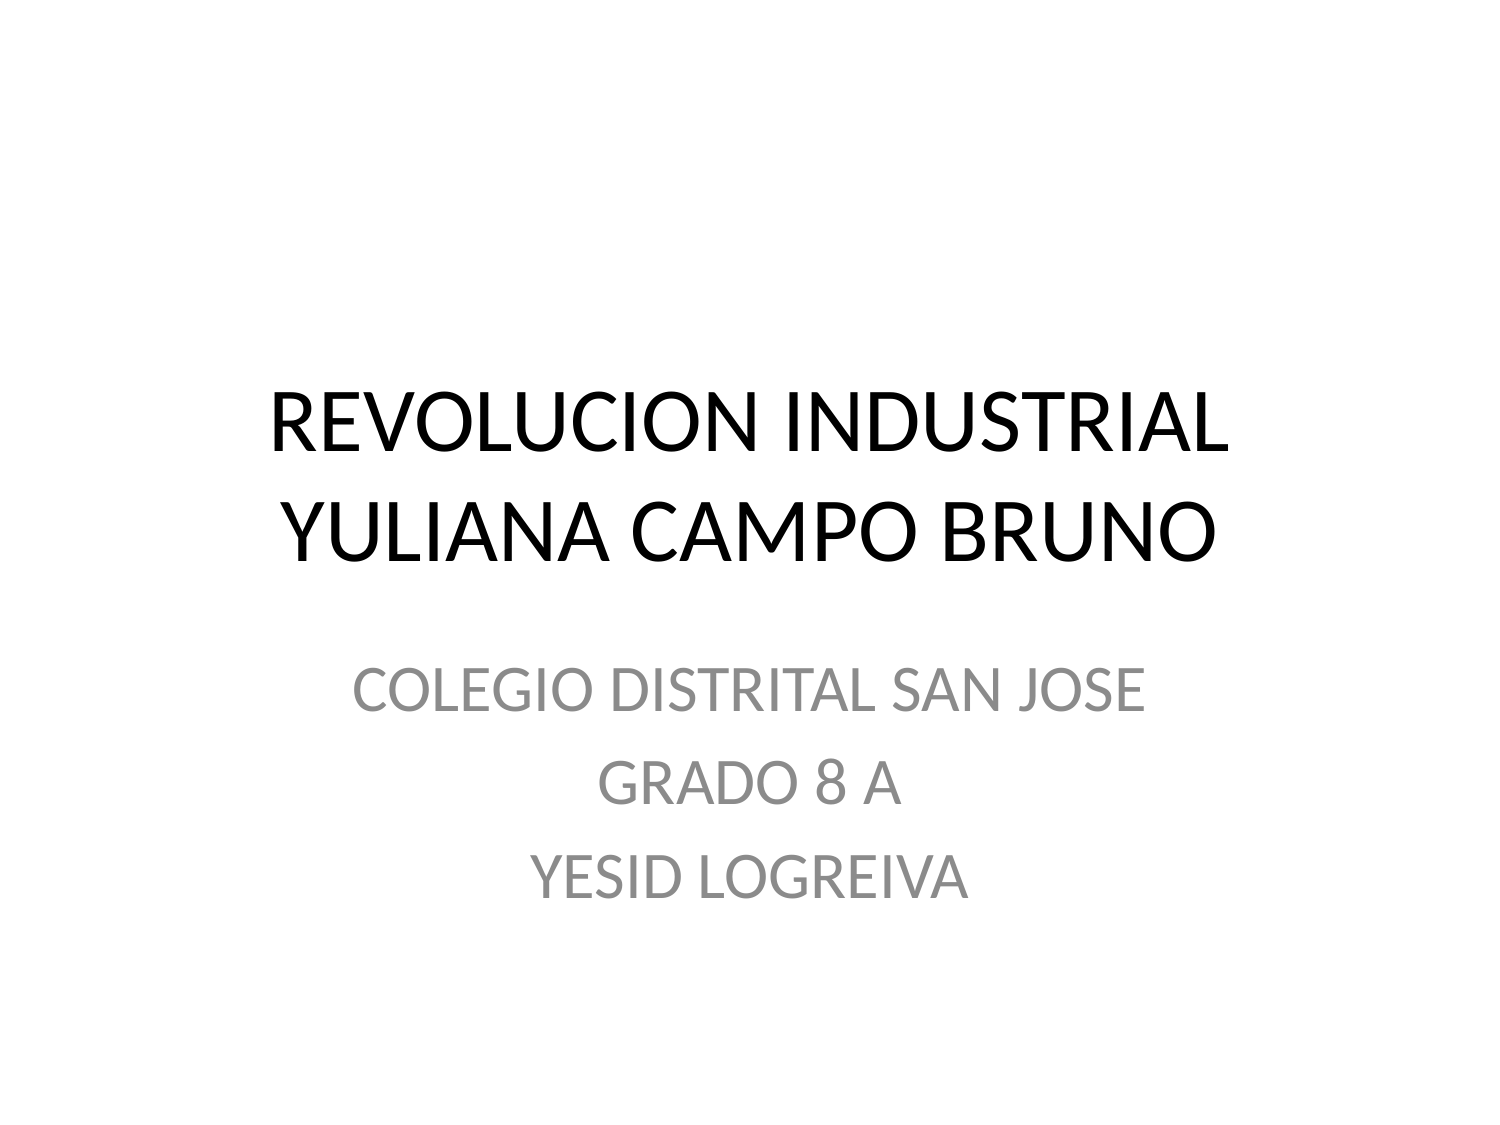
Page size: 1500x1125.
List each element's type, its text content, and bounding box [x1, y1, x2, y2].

title REVOLUCION INDUSTRIAL YULIANA CAMPO BRUNO [112, 349, 1388, 591]
subtitle COLEGIO DISTRITAL SAN JOSE GRADO 8 A YESID LOGREIVA [225, 637, 1275, 925]
